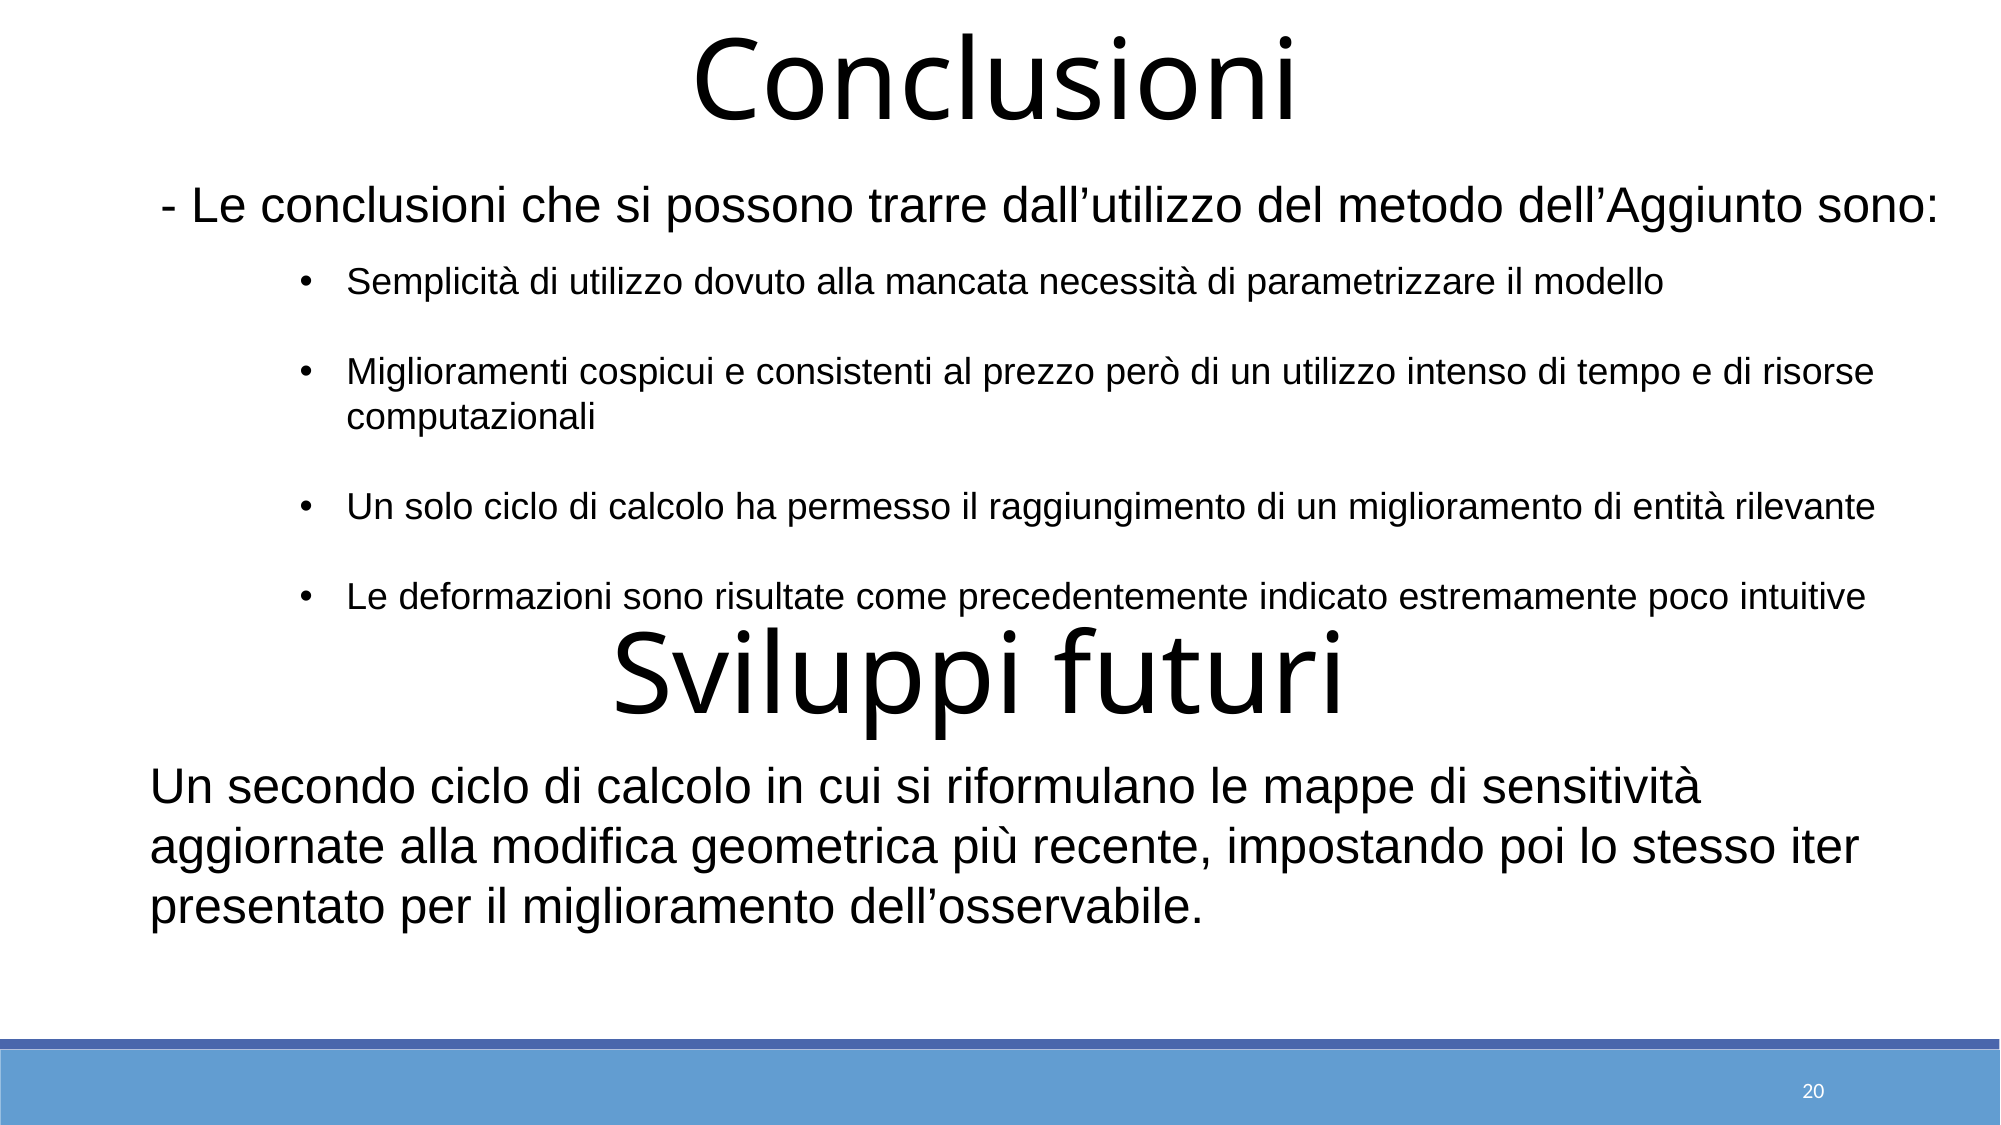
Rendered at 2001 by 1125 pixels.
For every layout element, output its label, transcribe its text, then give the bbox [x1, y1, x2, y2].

text_box Sviluppi futuri [0, 593, 1959, 744]
text_box Un secondo ciclo di calcolo in cui si riformulano le mappe di sensitività aggiornate alla modifica geometrica più recente, impostando poi lo stesso iter presentato per il miglioramento dell’osservabile. [134, 745, 1938, 941]
text_box Semplicità di utilizzo dovuto alla mancata necessità di parametrizzare il modello Miglioramenti cospicui e consistenti al prezzo però di un utilizzo intenso di tempo e di risorse computazionali Un solo ciclo di calcolo ha permesso il raggiungimento di un miglioramento di entità rilevante Le deformazioni sono risultate come precedentemente indicato estremamente poco intuitive [284, 250, 2000, 665]
slide_number 20 [1624, 1059, 1840, 1120]
text_box Conclusioni [16, 0, 1976, 150]
text_box - Le conclusioni che si possono trarre dall’utilizzo del metodo dell’Aggiunto sono: [145, 165, 2000, 240]
